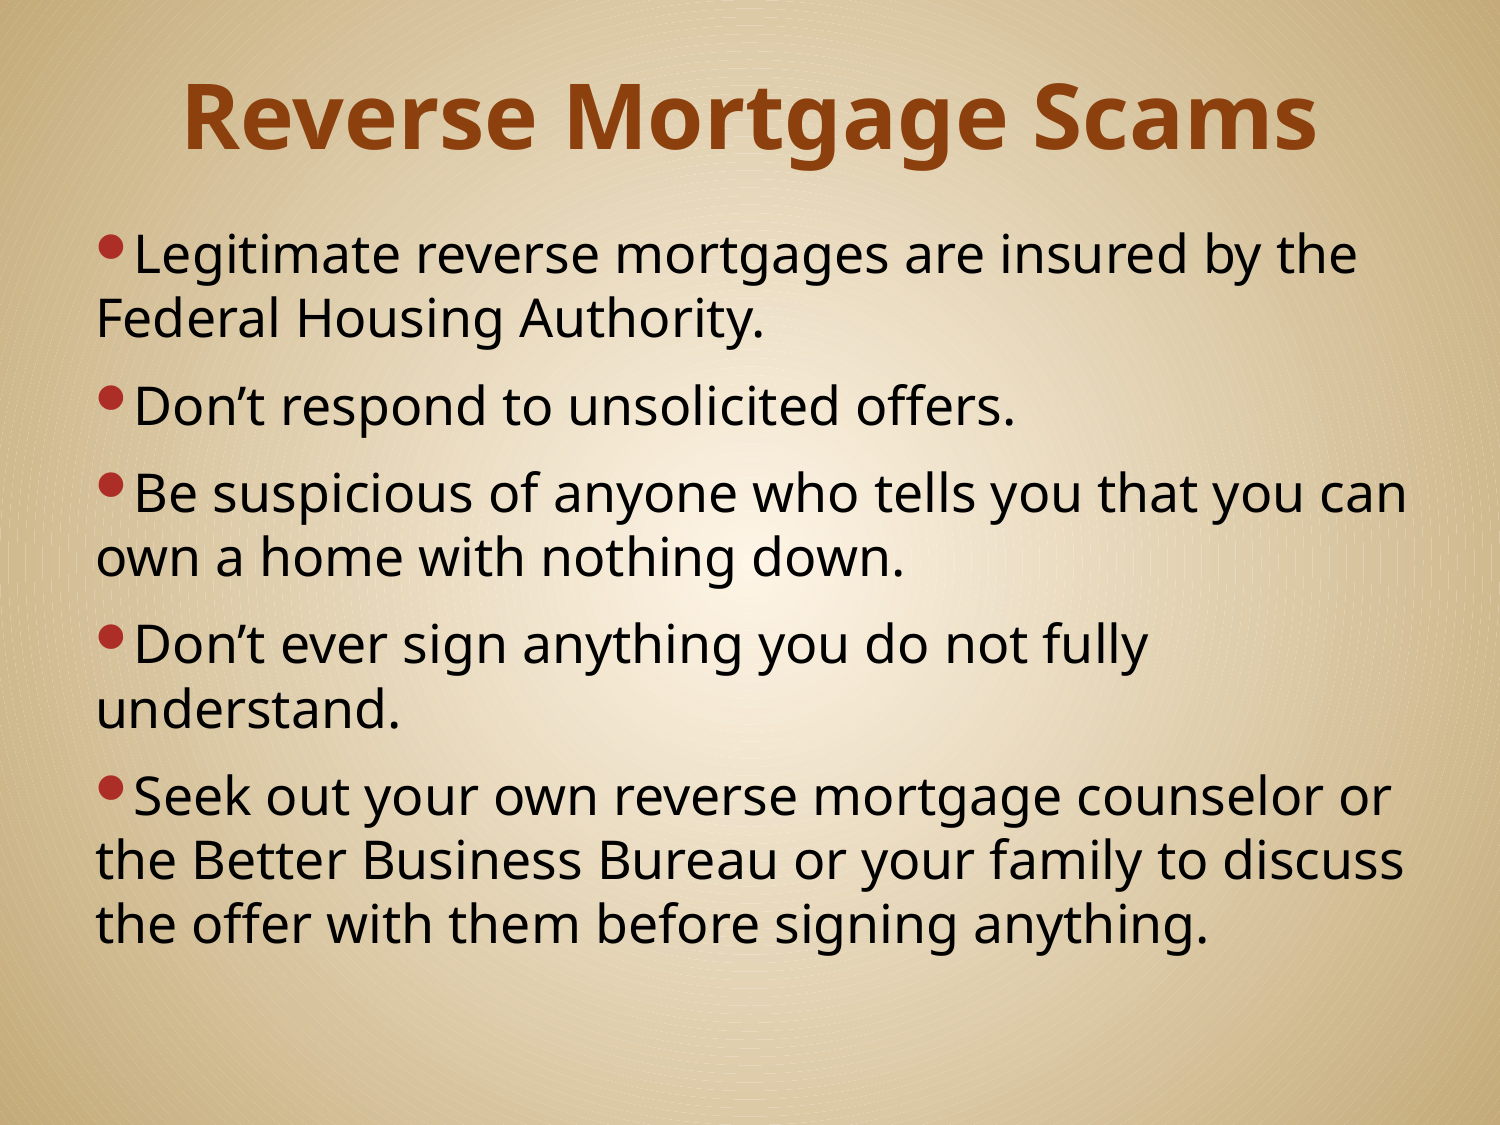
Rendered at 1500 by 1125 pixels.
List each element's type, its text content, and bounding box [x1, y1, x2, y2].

list Legitimate reverse mortgages are insured by the Federal Housing Authority. Don’t respond to unsolicited offers. Be suspicious of anyone who tells you that you can own a home with nothing down. Don’t ever sign anything you do not fully understand. Seek out your own reverse mortgage counselor or the Better Business Bureau or your family to discuss the offer with them before signing anything. [87, 212, 1438, 1013]
title Reverse Mortgage Scams [75, 50, 1425, 175]
